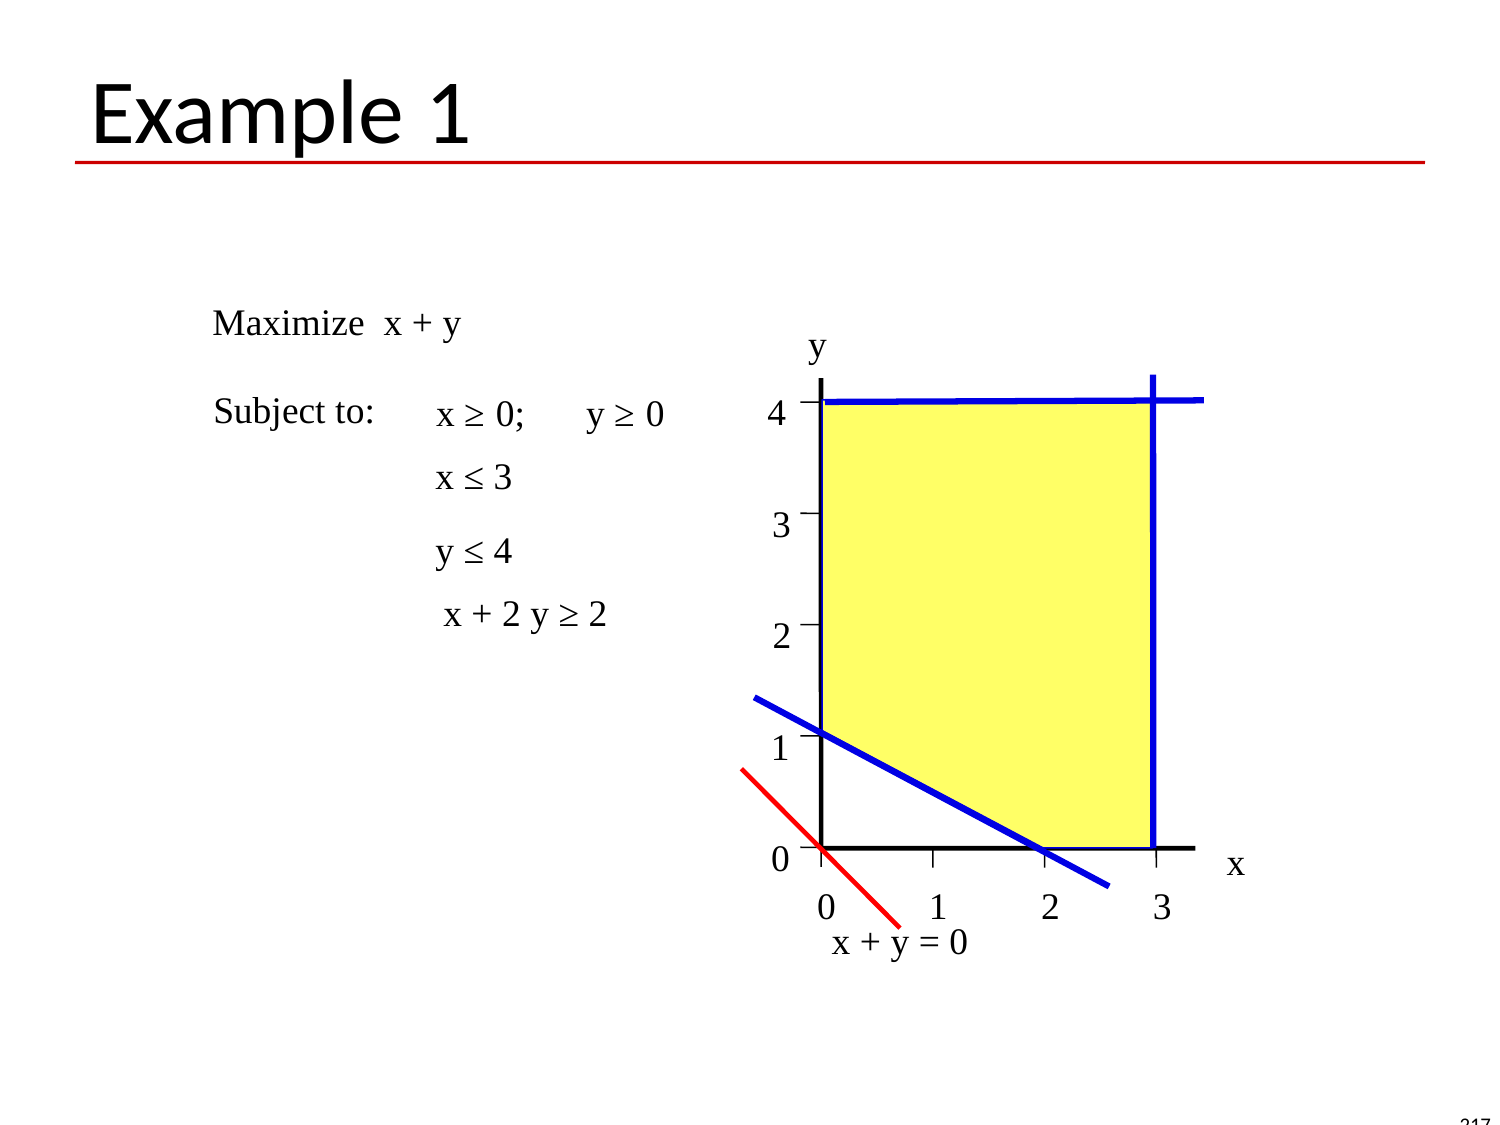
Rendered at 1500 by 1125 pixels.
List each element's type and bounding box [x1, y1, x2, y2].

slide_number [1156, 1081, 1500, 1125]
text_box [196, 374, 682, 505]
text_box [420, 518, 528, 579]
text_box [197, 290, 477, 351]
title [75, 19, 1425, 195]
text_box [428, 581, 623, 641]
text_box [741, 312, 1262, 971]
